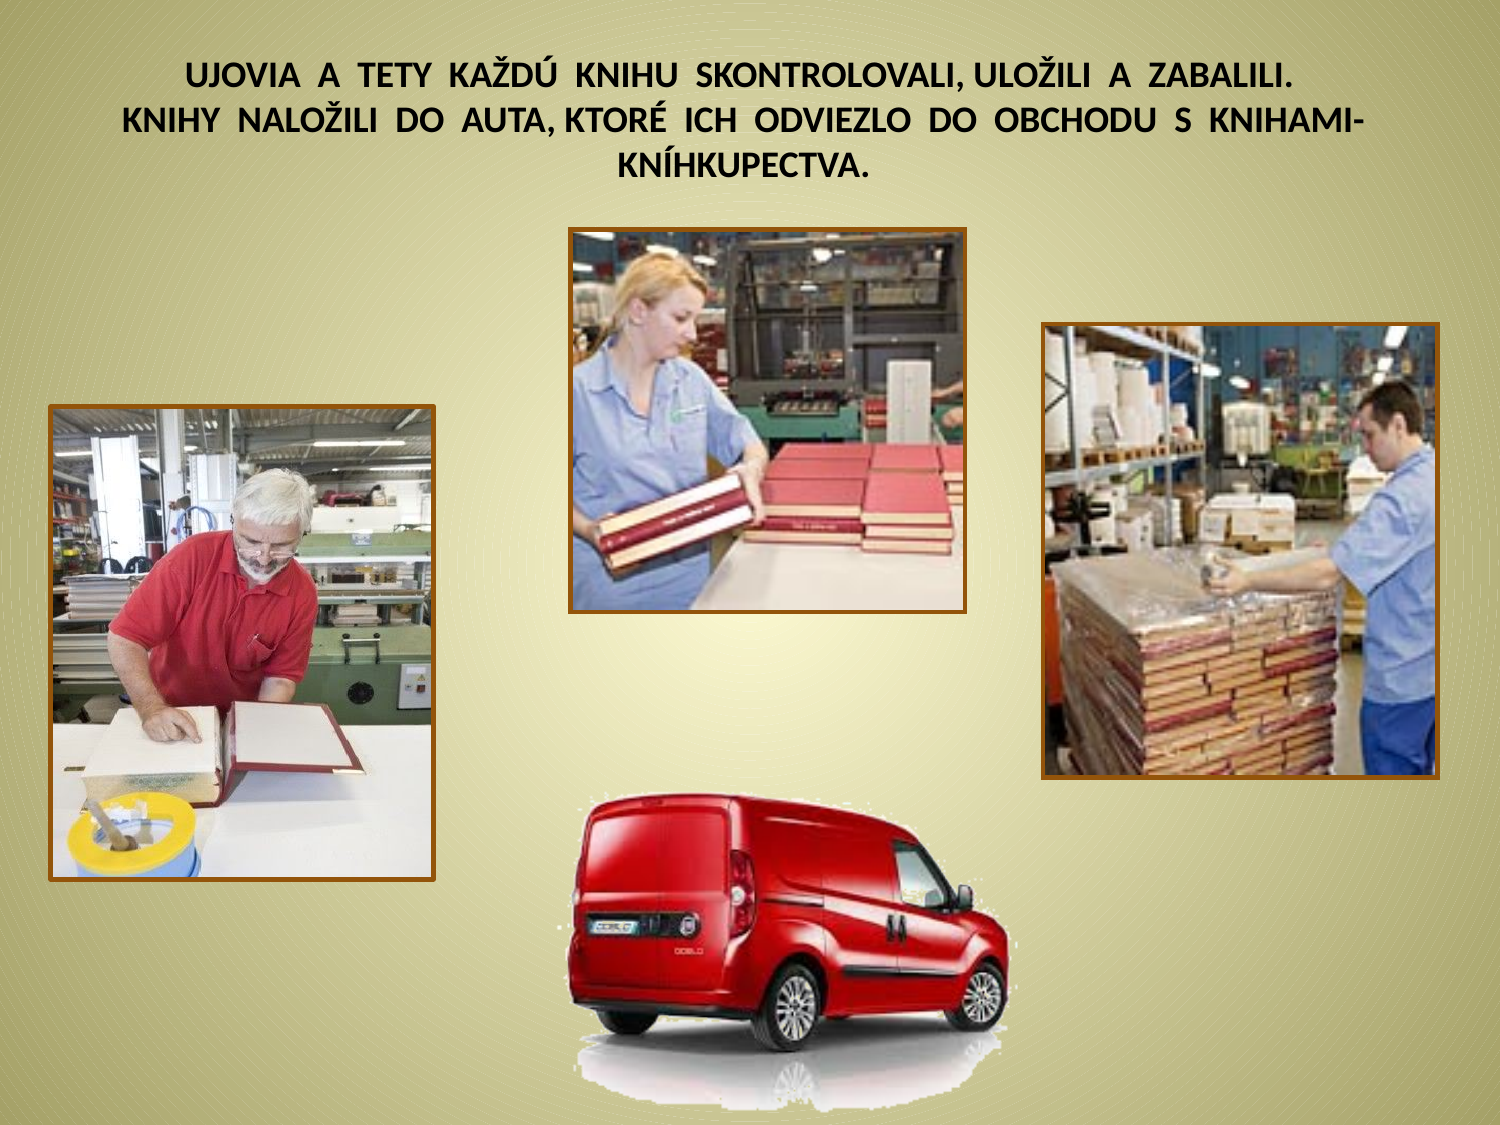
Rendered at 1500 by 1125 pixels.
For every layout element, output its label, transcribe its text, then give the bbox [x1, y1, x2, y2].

picture [572, 231, 963, 610]
picture [525, 326, 1436, 1125]
text_box UJOVIA A TETY KAŽDÚ KNIHU SKONTROLOVALI, ULOŽILI A ZABALILI. KNIHY NALOŽILI DO AUTA, KTORÉ ICH ODVIEZLO DO OBCHODU S KNIHAMI- KNÍHKUPECTVA. [76, 42, 1412, 193]
picture [52, 408, 432, 878]
